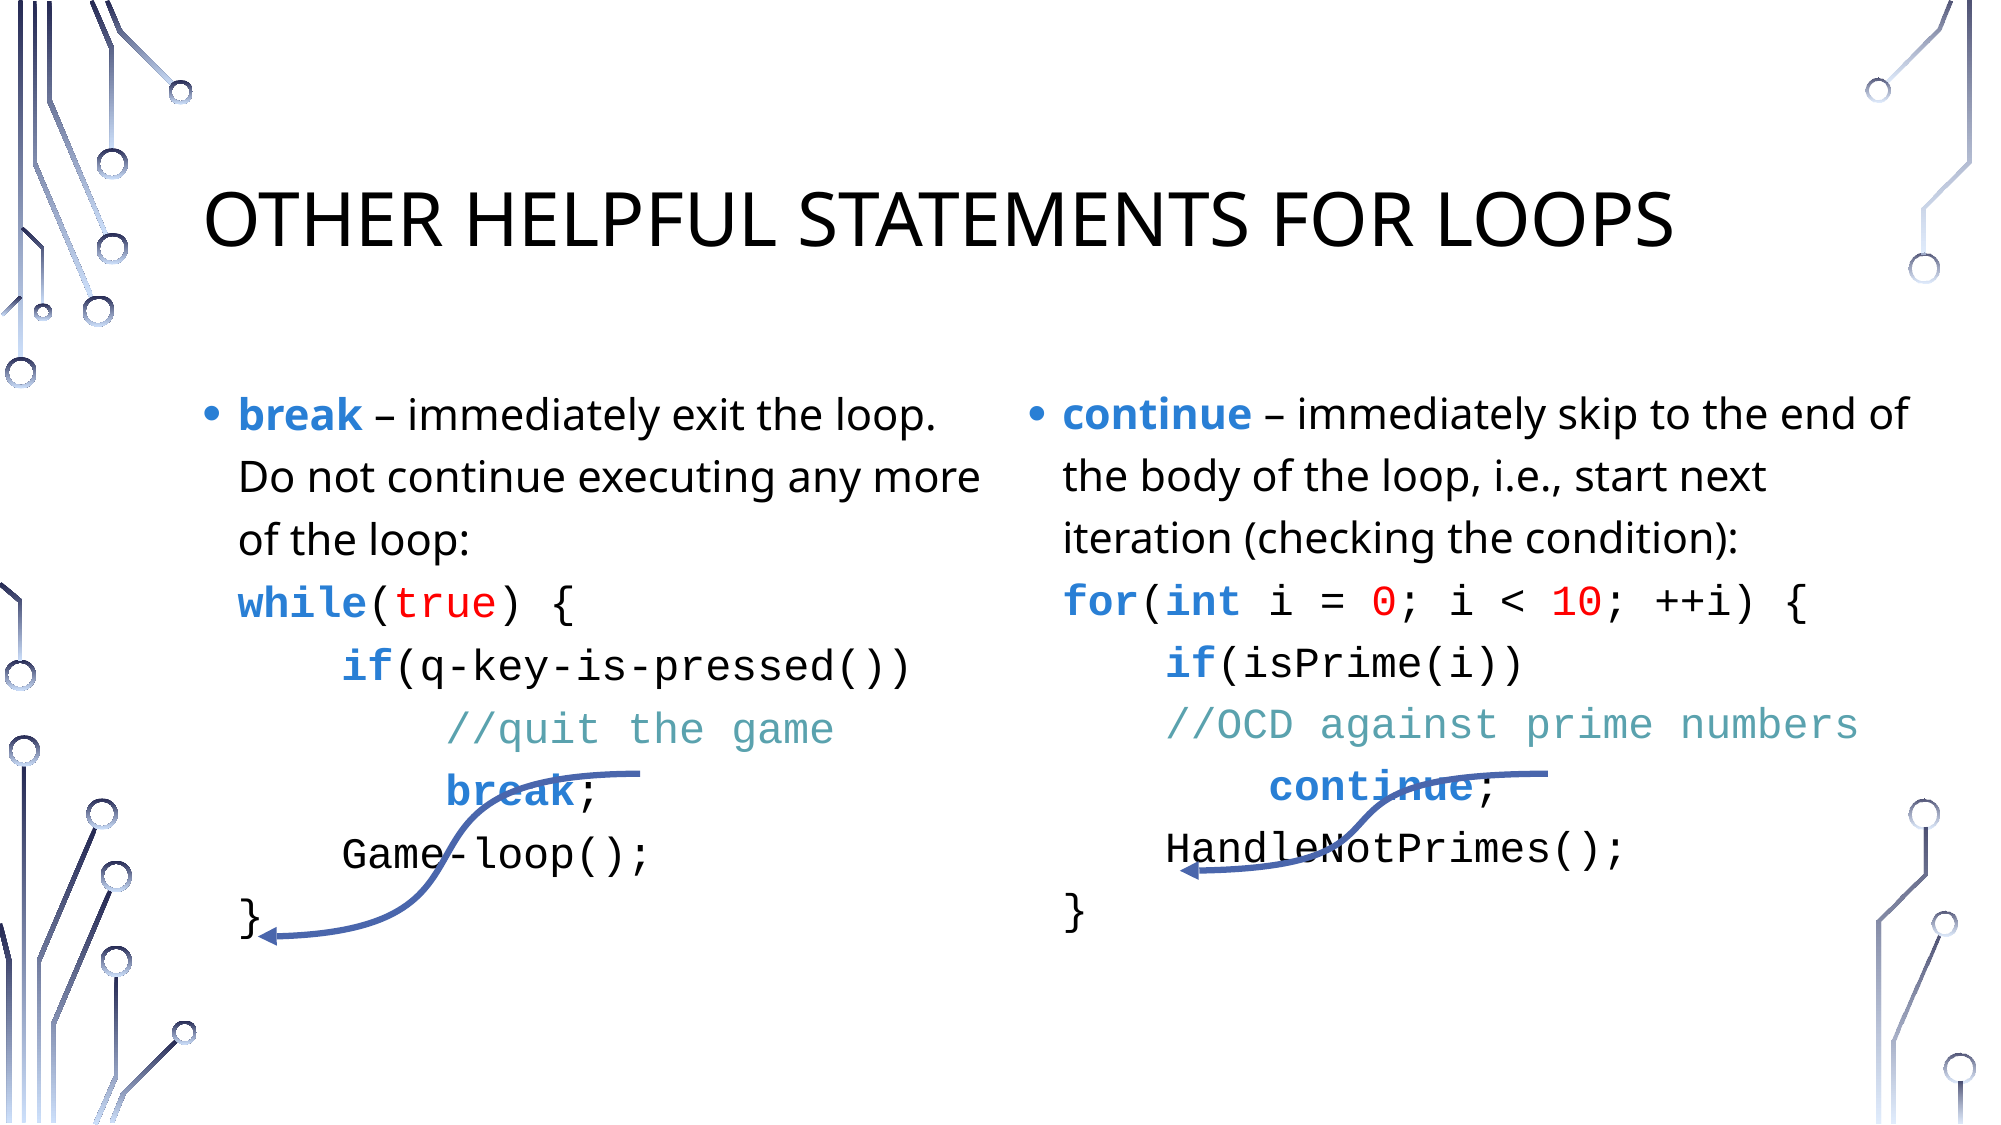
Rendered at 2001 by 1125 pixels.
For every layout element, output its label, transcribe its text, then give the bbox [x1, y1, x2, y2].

list continue – immediately skip to the end of the body of the loop, i.e., start next iteration (checking the condition): for(int i = 0; i < 10; ++i) { if(isPrime(i)) //OCD against prime numbers continue; HandleNotPrimes(); } [1012, 369, 1939, 950]
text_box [257, 773, 641, 937]
title Other Helpful statements for loops [187, 101, 1813, 344]
list break – immediately exit the loop. Do not continue executing any more of the loop: while(true) { if(q-key-is-pressed()) //quit the game break; Game-loop(); } [187, 369, 1012, 950]
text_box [1179, 773, 1549, 871]
